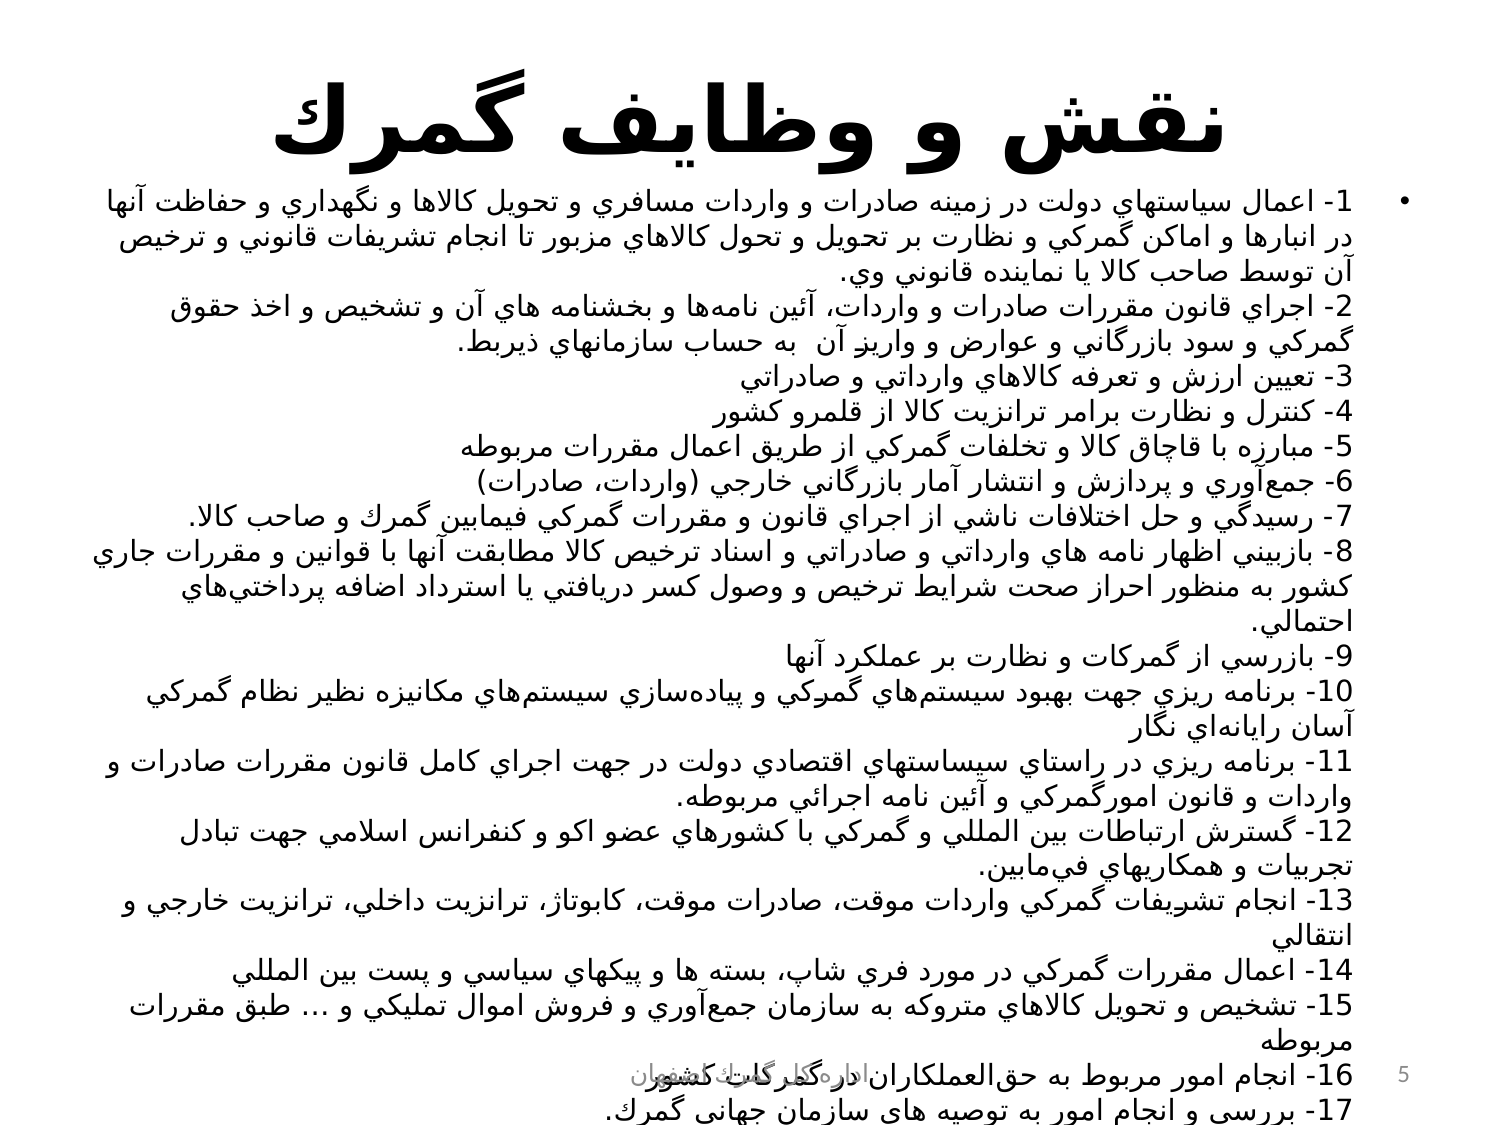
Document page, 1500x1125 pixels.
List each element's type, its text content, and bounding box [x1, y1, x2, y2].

title نقش و وظايف گمرك [74, 44, 1426, 174]
footer اداره كل گمرك اصفهان [512, 1042, 988, 1103]
slide_number 5 [1074, 1042, 1425, 1103]
list 1- اعمال سياستهاي دولت در زمينه صادرات و واردات مسافري و تحويل كالاها و نگهداري و حفاظت آنها در انبارها و اماكن گمركي و نظارت بر تحويل و تحول كالاهاي مزبور تا انجام تشريفات قانوني و ترخيص آن توسط صاحب كالا يا نماينده قانوني وي.‏ ‏2- اجراي قانون مقررات صادرات و واردات، آئين نامه‌ها و بخشنامه هاي آن و تشخيص و اخذ حقوق گمركي و سود بازرگاني و عوارض و واريز آن به حساب سازمانهاي ذيربط.‏ ‏3- تعيين ارزش و تعرفه كالاهاي وارداتي و صادراتي ‏4- كنترل و نظارت برامر ترانزيت كالا از قلمرو كشور ‏5- مبارزه با قاچاق كالا و تخلفات گمركي از طريق اعمال مقررات مربوطه ‏6- جمع‌آوري و پردازش و انتشار آمار بازرگاني خارجي (‌واردات، صادرات)‏ ‏7- رسيدگي و حل اختلافات ناشي از اجراي قانون و مقررات گمركي فيمابين گمرك و صاحب كالا.‏ ‏8- بازبيني اظهار نامه هاي وارداتي و صادراتي و اسناد ترخيص كالا مطابقت آنها با قوانين و مقررات جاري كشور به منظور احراز صحت شرايط ترخيص و وصول كسر دريافتي يا استرداد اضافه پرداختي‌هاي احتمالي.‏ ‏9- بازرسي از گمركات و نظارت بر عملكرد آنها ‏10- برنامه ريزي جهت بهبود سيستم‌هاي گمركي و پياده‌سازي سيستم‌هاي مكانيزه نظير نظام گمركي آسان رايانه‌اي نگار ‏11- برنامه ريزي در راستاي سيساستهاي اقتصادي دولت در جهت اجراي كامل قانون مقررات صادرات و واردات و قانون امورگمركي و آئين نامه اجرائي مربوطه.‏ ‏12- گسترش ارتباطات بين المللي و گمركي با كشورهاي عضو اكو و كنفرانس اسلامي جهت تبادل تجربيات و همكاريهاي في‌مابين.‏ ‏13- انجام تشريفات گمركي واردات موقت، صادرات موقت، كابوتاژ، ترانزيت داخلي، ترانزيت خارجي و انتقالي ‏14- اعمال مقررات گمركي در مورد فري شاپ، بسته ها و پيكهاي سياسي و پست بين المللي ‏15- تشخيص و تحويل كالاهاي متروكه به سازمان جمع‌آوري و فروش اموال تمليكي و … طبق مقررات مربوطه ‏16- انجام امور مربوط به حق‌العملكاران در گمركات كشور ‏17- بررسي و انجام امور به توصيه هاي سازمان جهاني گمرك. [74, 174, 1426, 1038]
